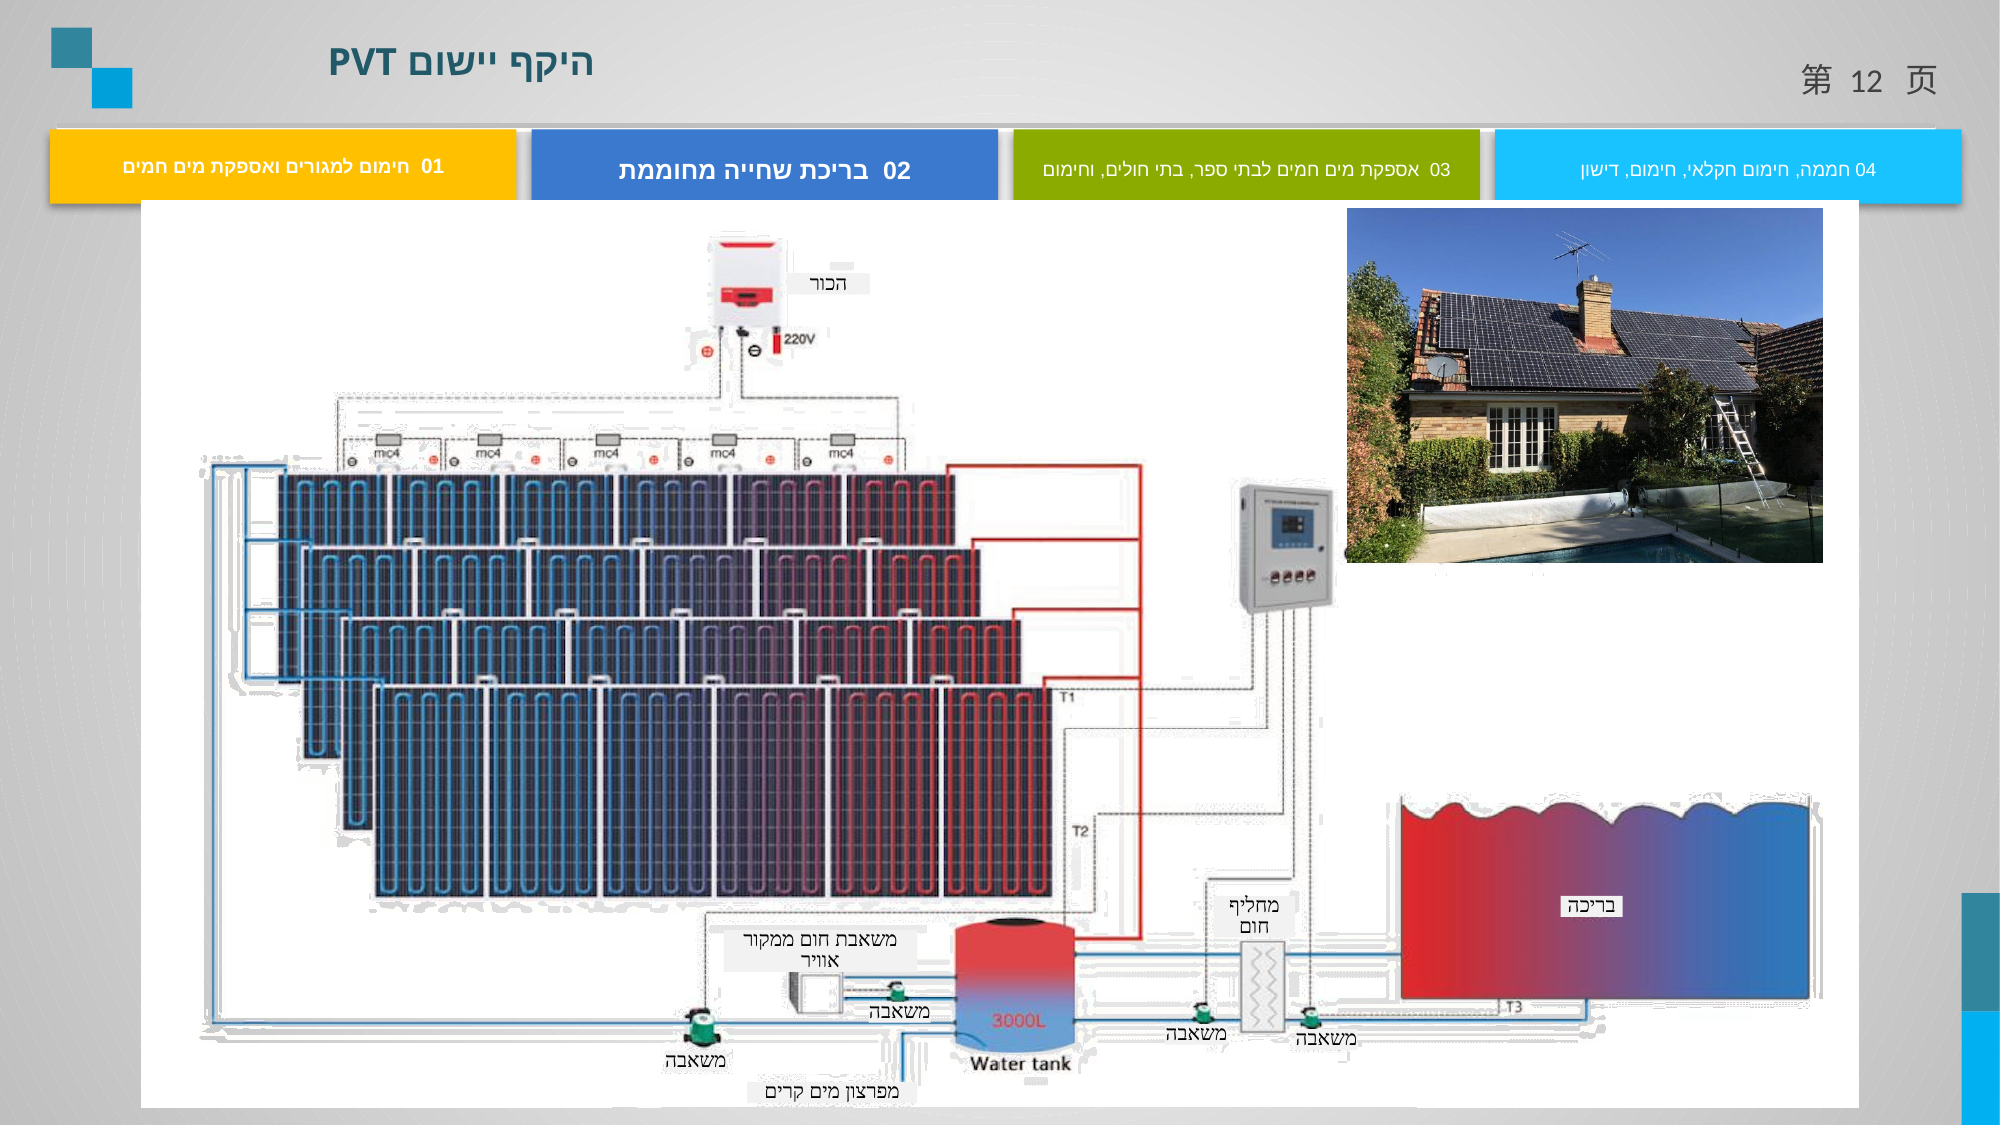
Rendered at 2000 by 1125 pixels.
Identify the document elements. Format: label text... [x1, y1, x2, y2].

text_box היקף יישום PVT [173, 30, 611, 91]
text_box [1011, 127, 1482, 199]
text_box 01 חימום למגורים ואספקת מים חמים [49, 152, 517, 178]
picture [140, 200, 1859, 1108]
text_box [48, 127, 519, 206]
text_box [1493, 127, 1964, 206]
text_box [530, 127, 1000, 199]
text_box 04 חממה, חימום חקלאי, חימום, דישון [1495, 157, 1962, 181]
text_box 02 בריכת שחייה מחוממת [531, 154, 999, 185]
text_box 03 אספקת מים חמים לבתי ספר, בתי חולים, וחימום [1013, 157, 1480, 181]
